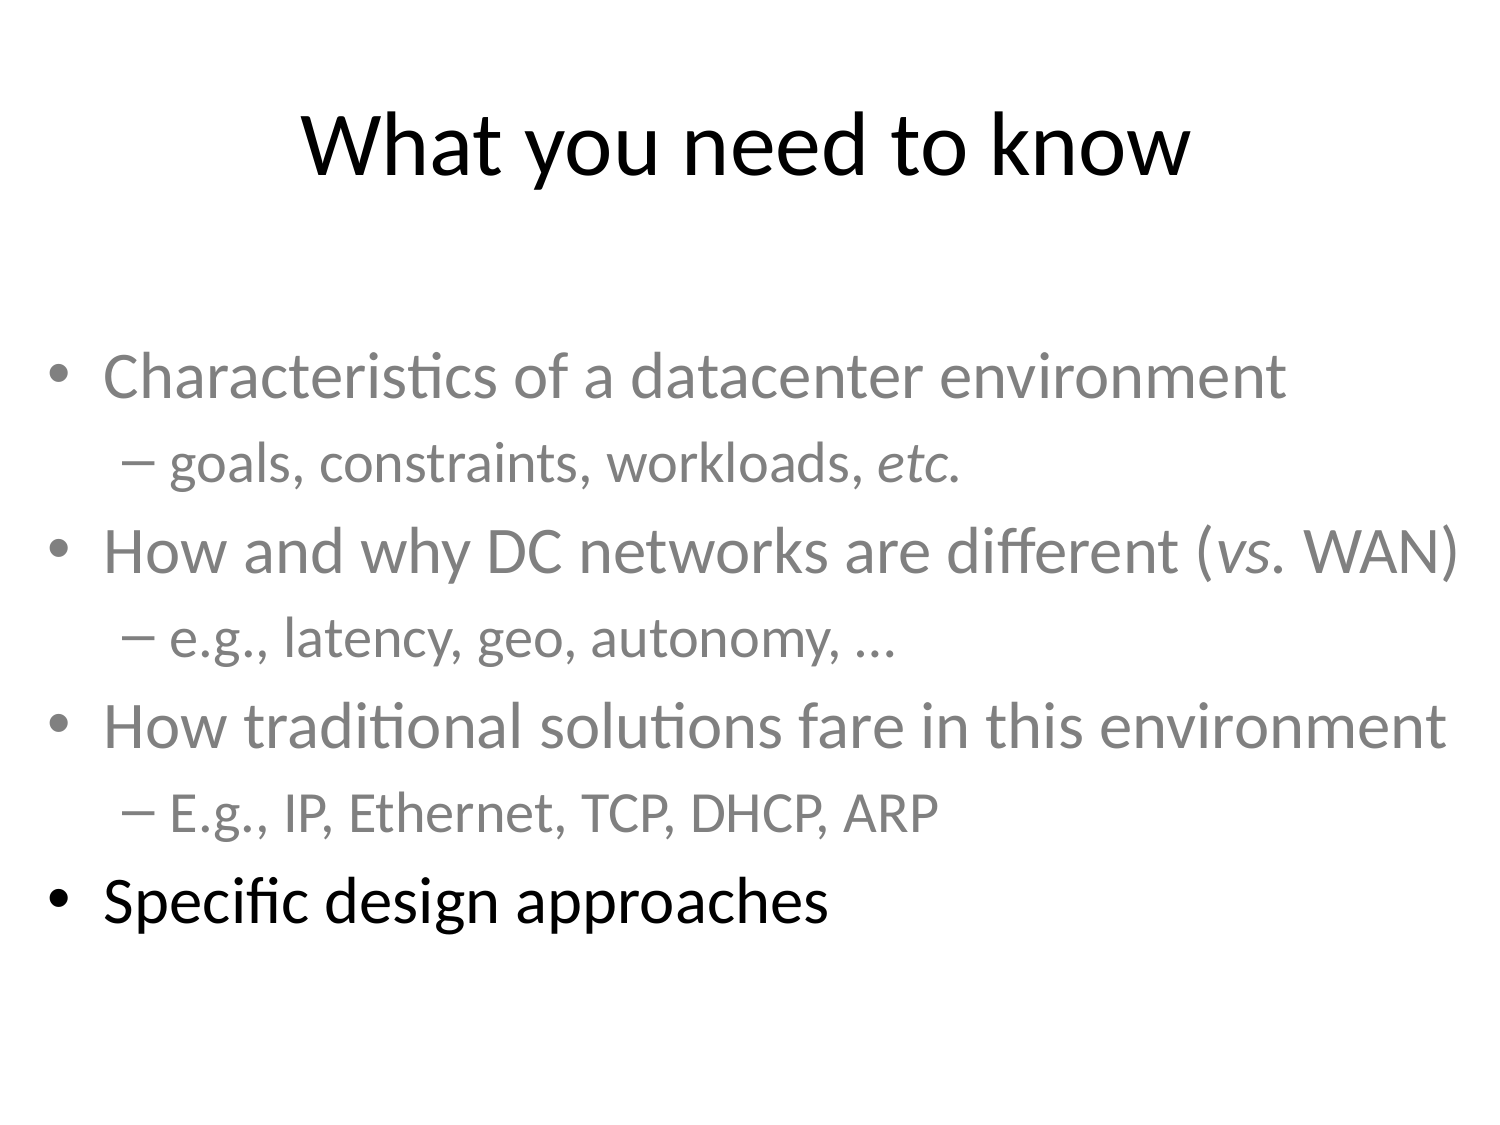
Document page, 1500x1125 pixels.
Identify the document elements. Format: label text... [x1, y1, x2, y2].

title What you need to know [75, 45, 1425, 233]
list Characteristics of a datacenter environment goals, constraints, workloads, etc. How and why DC networks are different (vs. WAN) e.g., latency, geo, autonomy, … How traditional solutions fare in this environment E.g., IP, Ethernet, TCP, DHCP, ARP Specific design approaches [32, 324, 1500, 1068]
